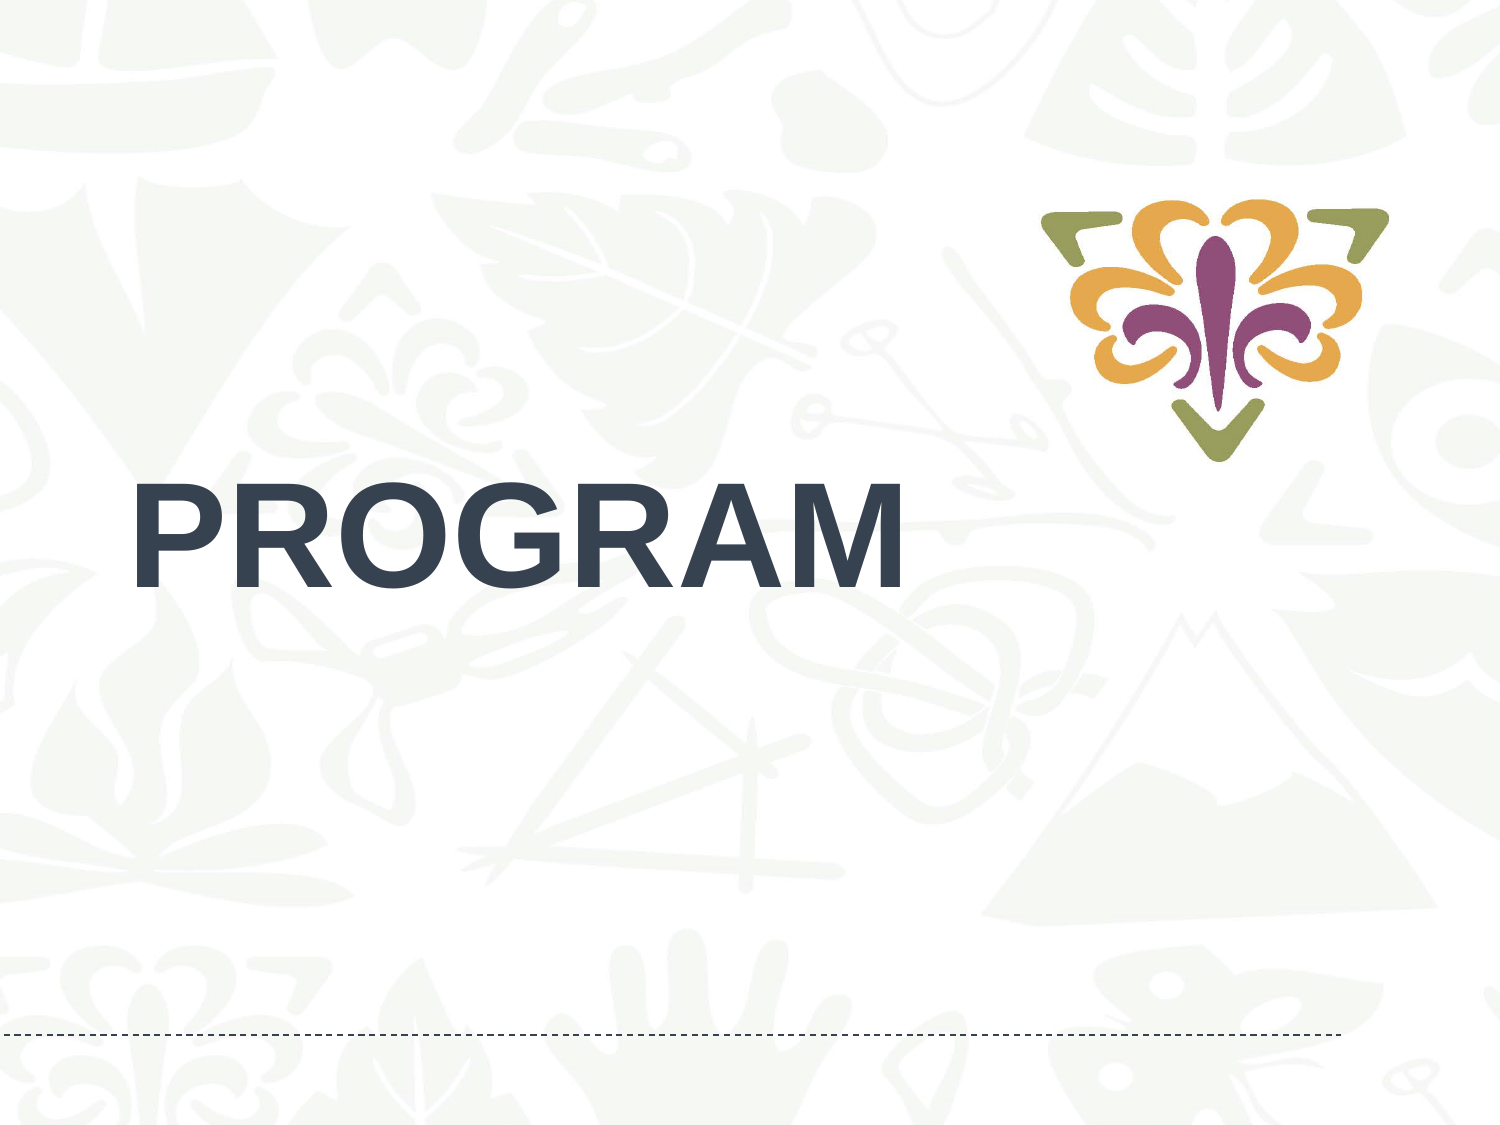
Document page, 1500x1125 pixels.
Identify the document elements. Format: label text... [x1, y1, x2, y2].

picture [0, 0, 1500, 1125]
title PROGRAM [112, 267, 1388, 787]
